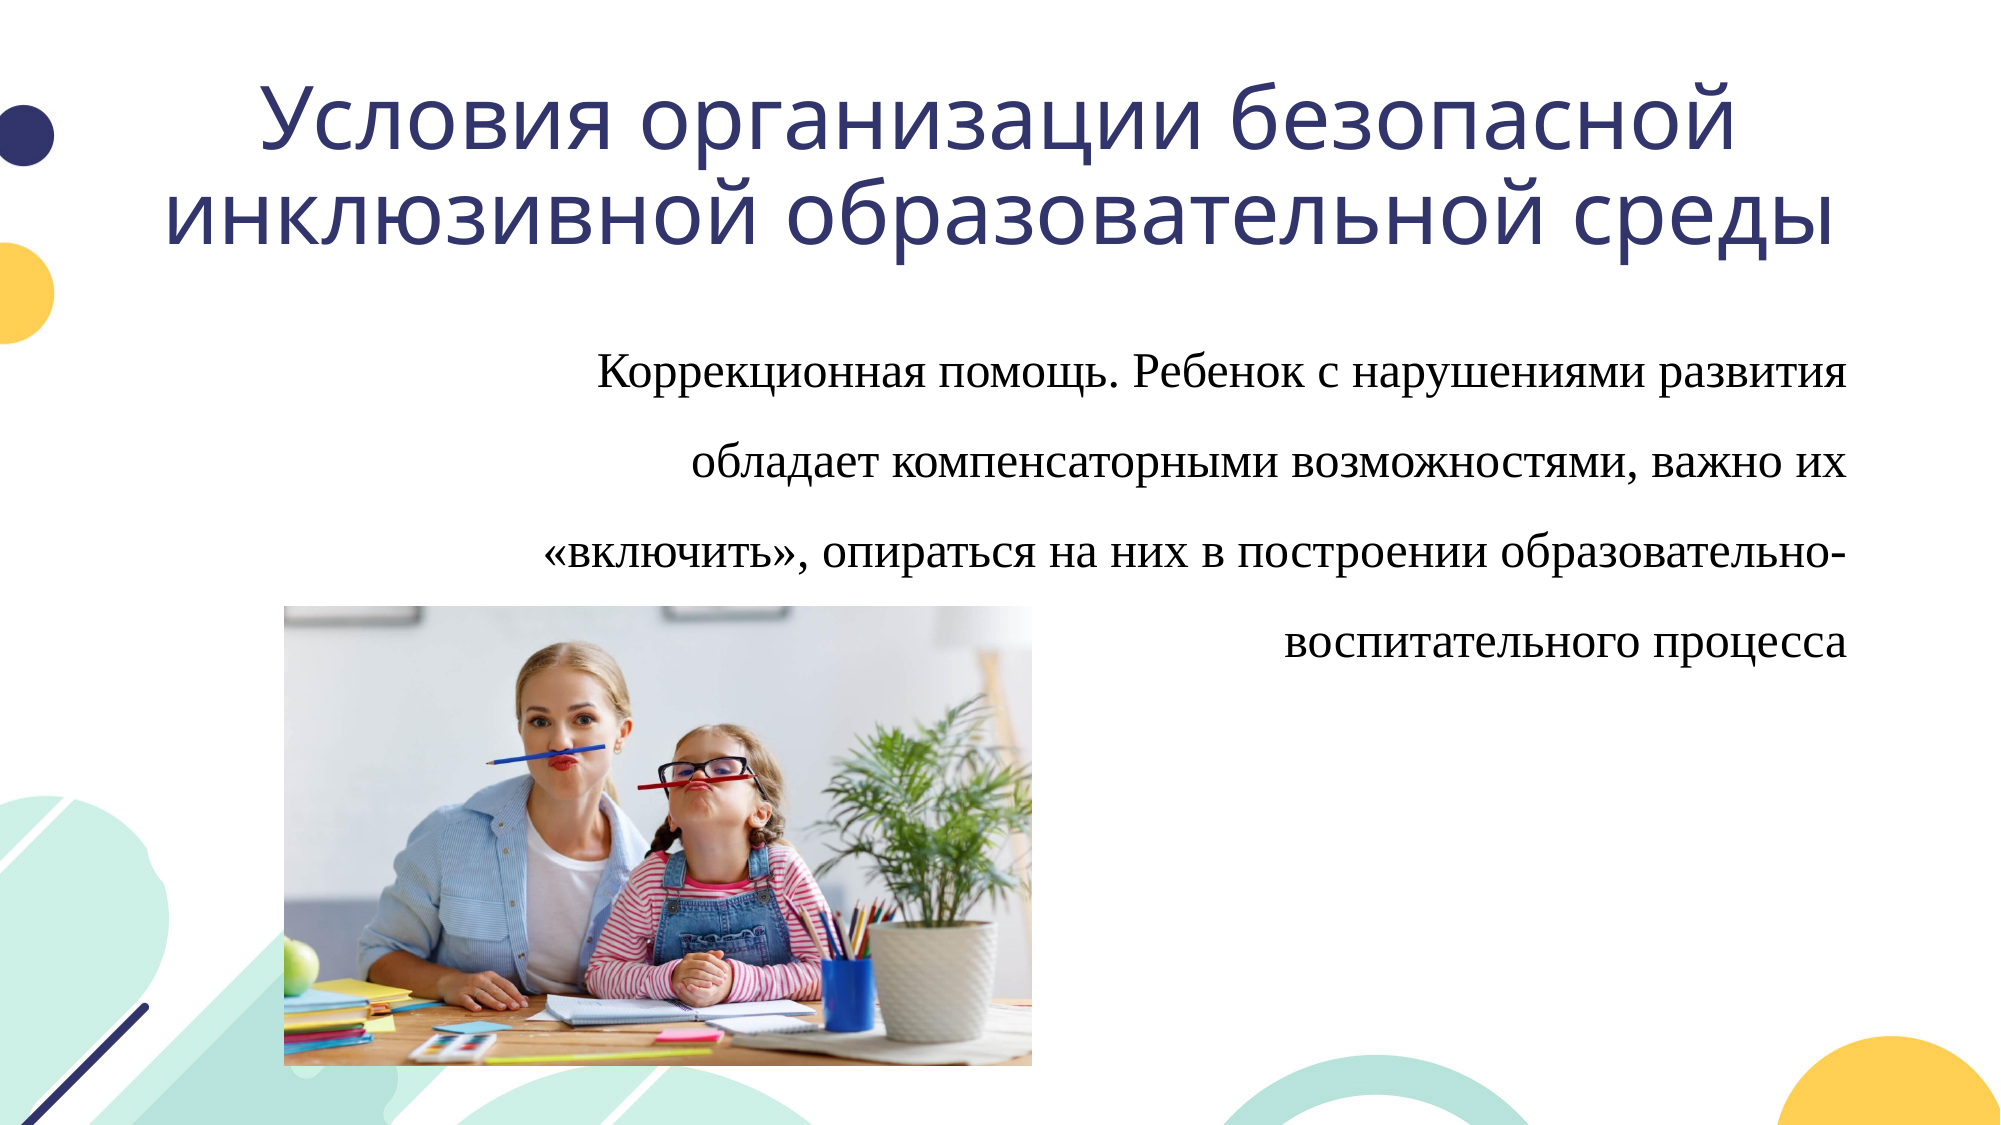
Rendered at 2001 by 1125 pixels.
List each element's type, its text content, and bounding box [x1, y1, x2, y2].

list Коррекционная помощь. Ребенок с нарушениями развития обладает компенсаторными возможностями, важно их «включить», опираться на них в построении образовательно-воспитательного процесса [413, 299, 1863, 1014]
picture [0, 0, 2000, 1125]
title Условия организации безопасной инклюзивной образовательной среды [137, 59, 1863, 278]
